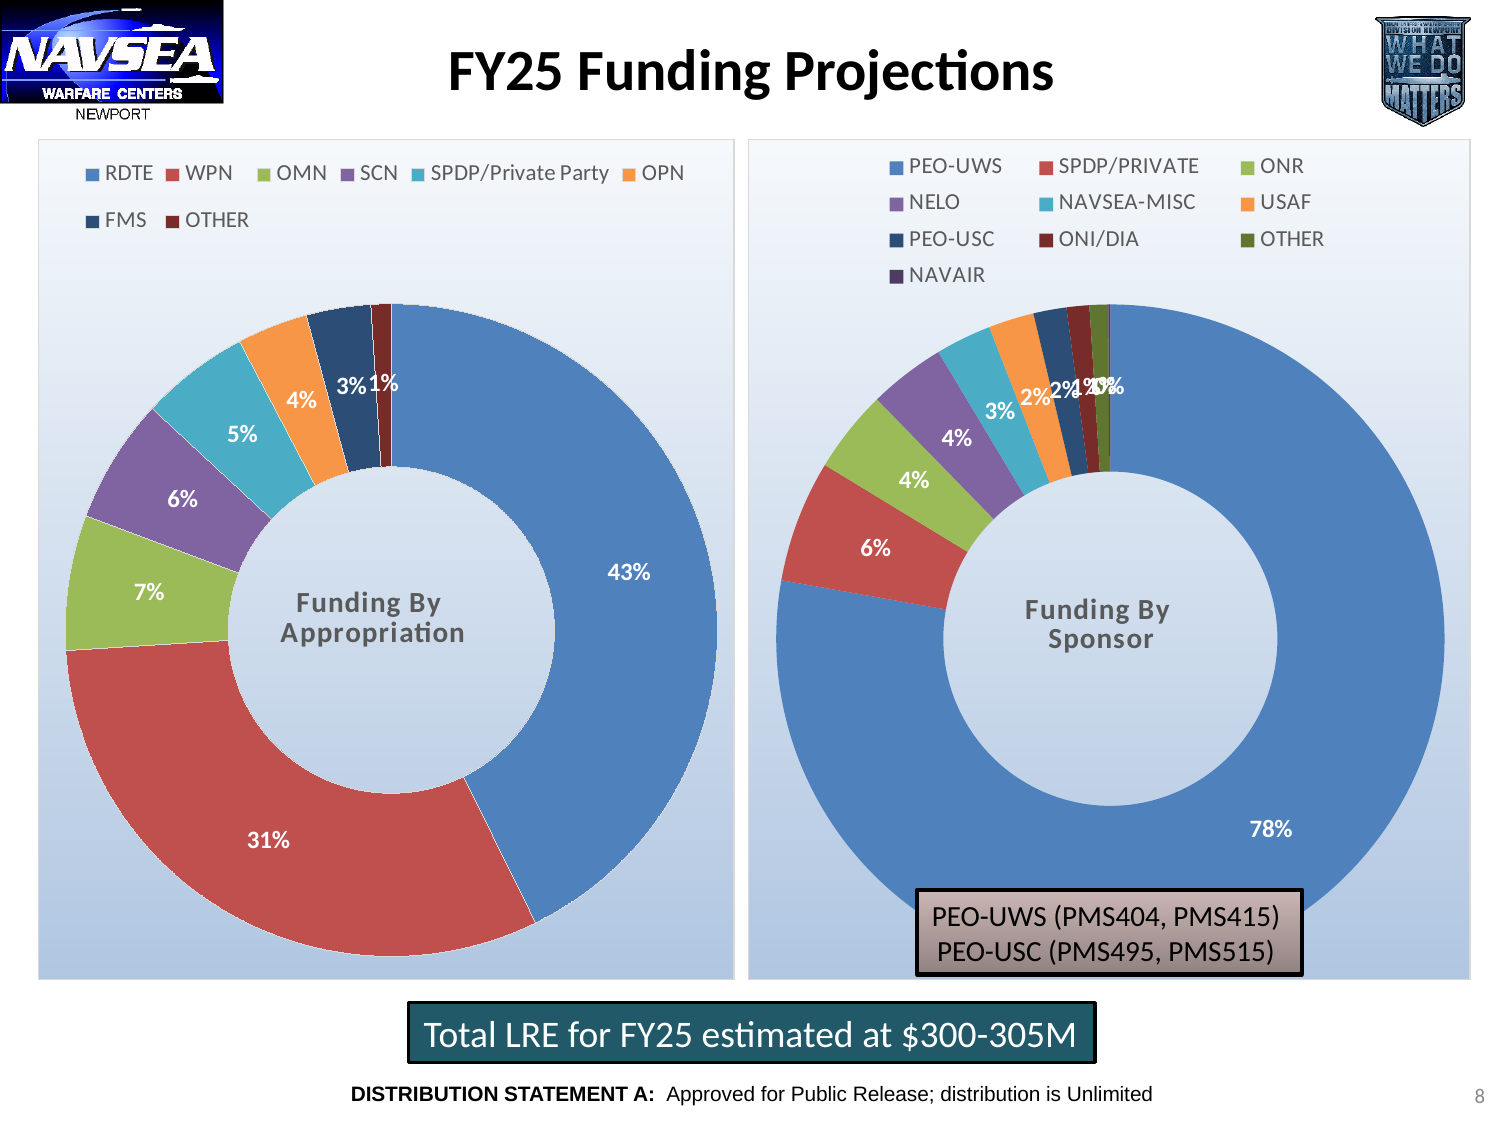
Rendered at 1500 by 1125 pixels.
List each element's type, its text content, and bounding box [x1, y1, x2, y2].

slide_number 8 [1149, 1065, 1500, 1125]
text_box Total LRE for FY25 estimated at $300-305M [408, 1002, 1095, 1063]
picture [1375, 16, 1472, 127]
chart [747, 138, 1472, 981]
picture [0, 0, 224, 124]
text_box DISTRIBUTION STATEMENT A: Approved for Public Release; distribution is Unlimited [333, 1073, 1171, 1125]
text_box FY25 Funding Projections [107, 24, 1370, 84]
chart [37, 138, 736, 981]
